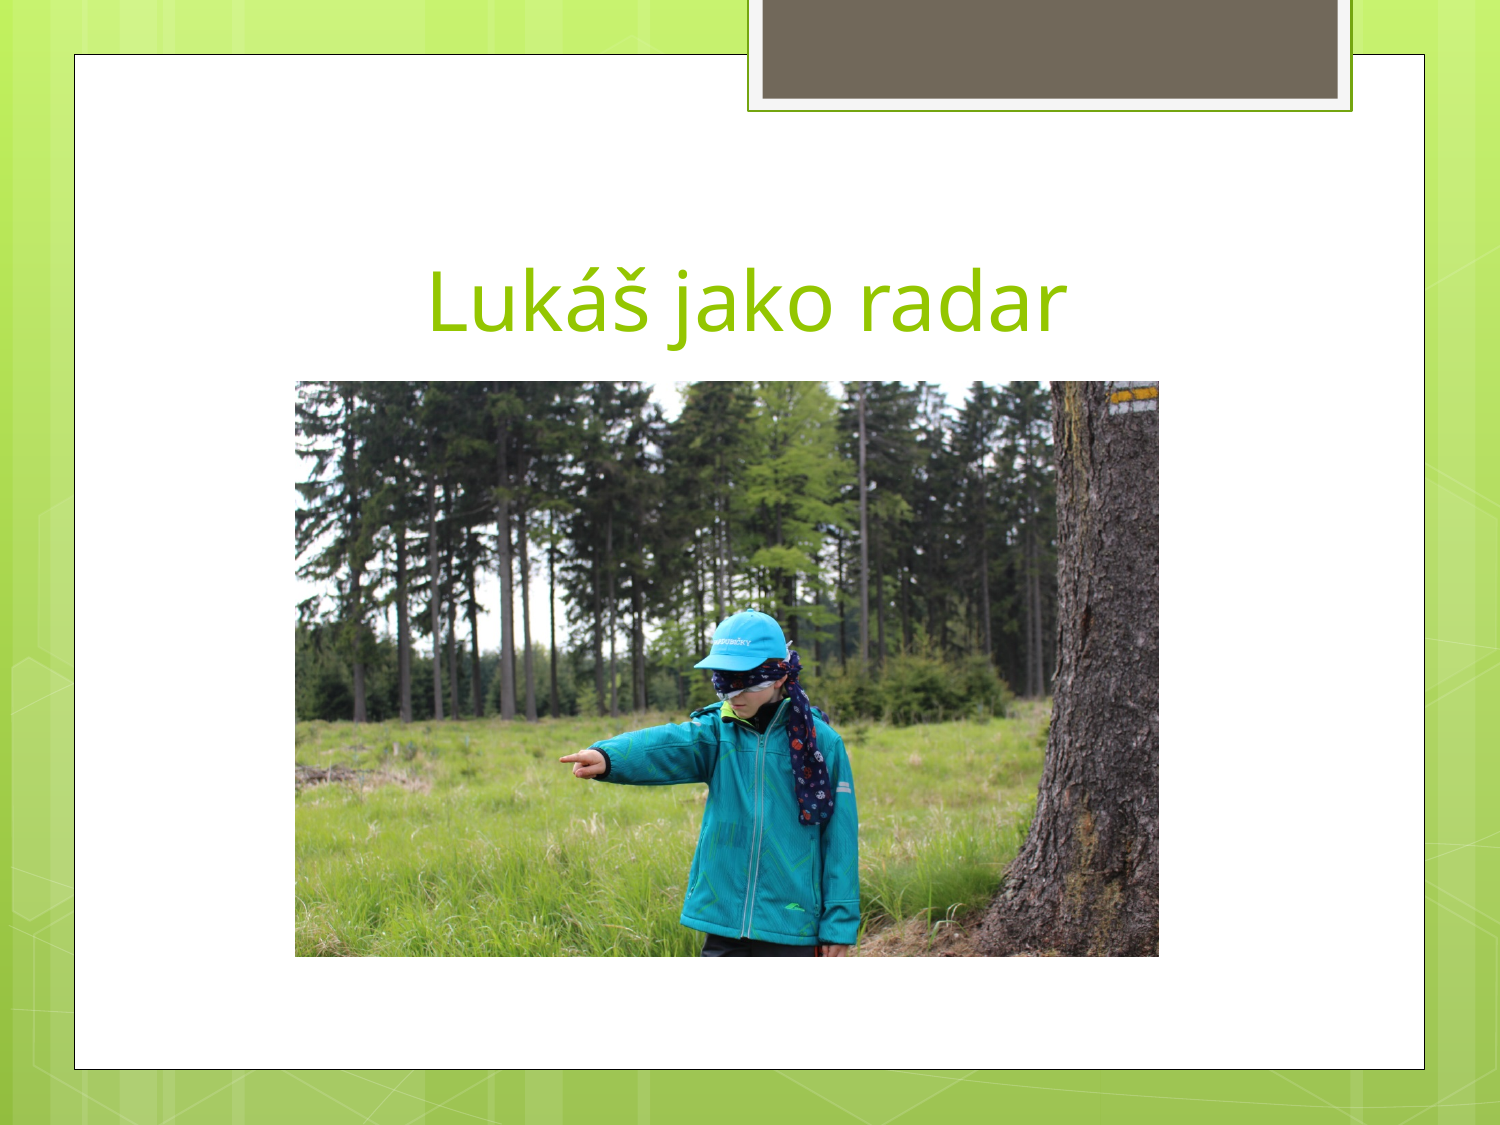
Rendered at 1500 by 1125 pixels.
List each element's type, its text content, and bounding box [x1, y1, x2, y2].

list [295, 380, 1159, 957]
title Lukáš jako radar [171, 168, 1324, 357]
